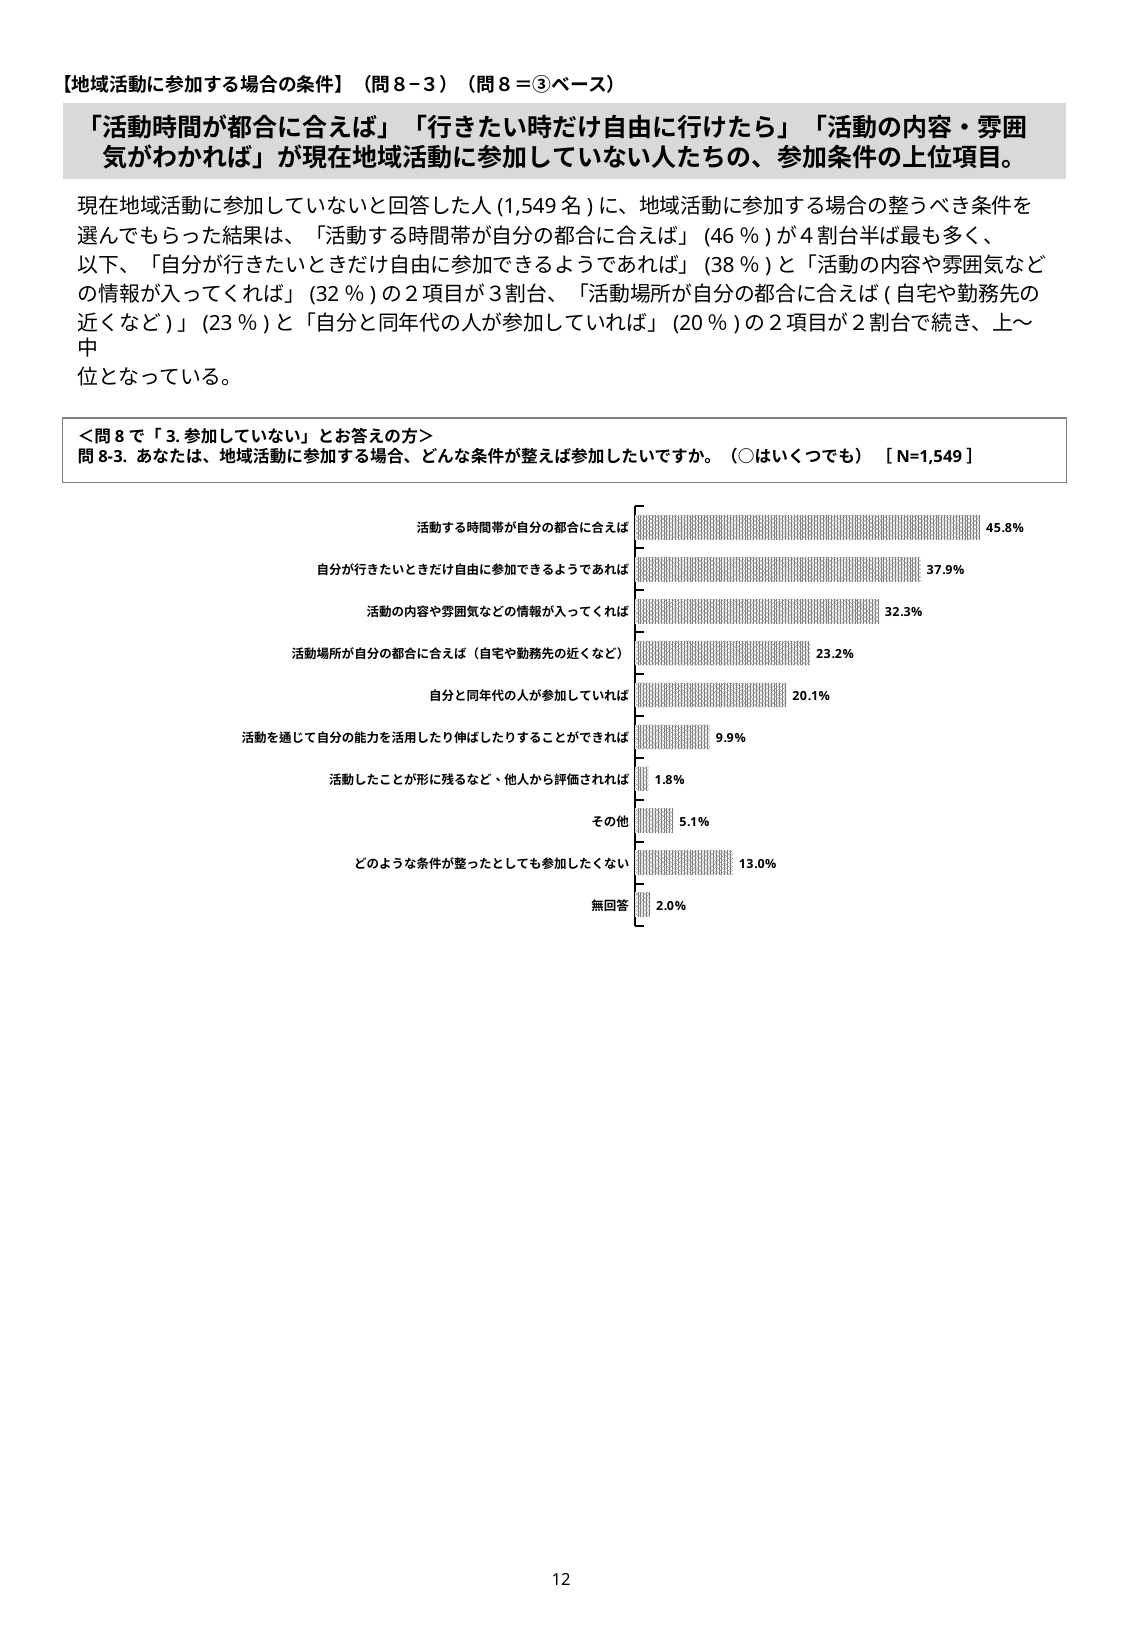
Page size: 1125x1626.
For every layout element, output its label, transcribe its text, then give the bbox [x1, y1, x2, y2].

chart [10, 489, 1115, 940]
subtitle 現在地域活動に参加していないと回答した人(1,549名)に、地域活動に参加する場合の整うべき条件を 選んでもらった結果は、「活動する時間帯が自分の都合に合えば」(46％)が４割台半ば最も多く、 以下、「自分が行きたいときだけ自由に参加できるようであれば」(38％)と「活動の内容や雰囲気など の情報が入ってくれば」(32％)の２項目が３割台、「活動場所が自分の都合に合えば(自宅や勤務先の 近くなど)」(23％)と「自分と同年代の人が参加していれば」(20％)の２項目が２割台で続き、上〜中 位となっている。 [62, 185, 1067, 396]
slide_number 11 [429, 1536, 693, 1624]
title 「活動時間が都合に合えば」「行きたい時だけ自由に行けたら」「活動の内容・雰囲 気がわかれば」が現在地域活動に参加していない人たちの、参加条件の上位項目。 [62, 102, 1067, 180]
text_box ＜問8で「3.参加していない」とお答えの方＞ 問8-3. あなたは、地域活動に参加する場合、どんな条件が整えば参加したいですか。（○はいくつでも） ［N=1,549］ [62, 417, 1067, 483]
text_box 【地域活動に参加する場合の条件】（問８−３）（問８＝③ベース） [38, 65, 925, 104]
